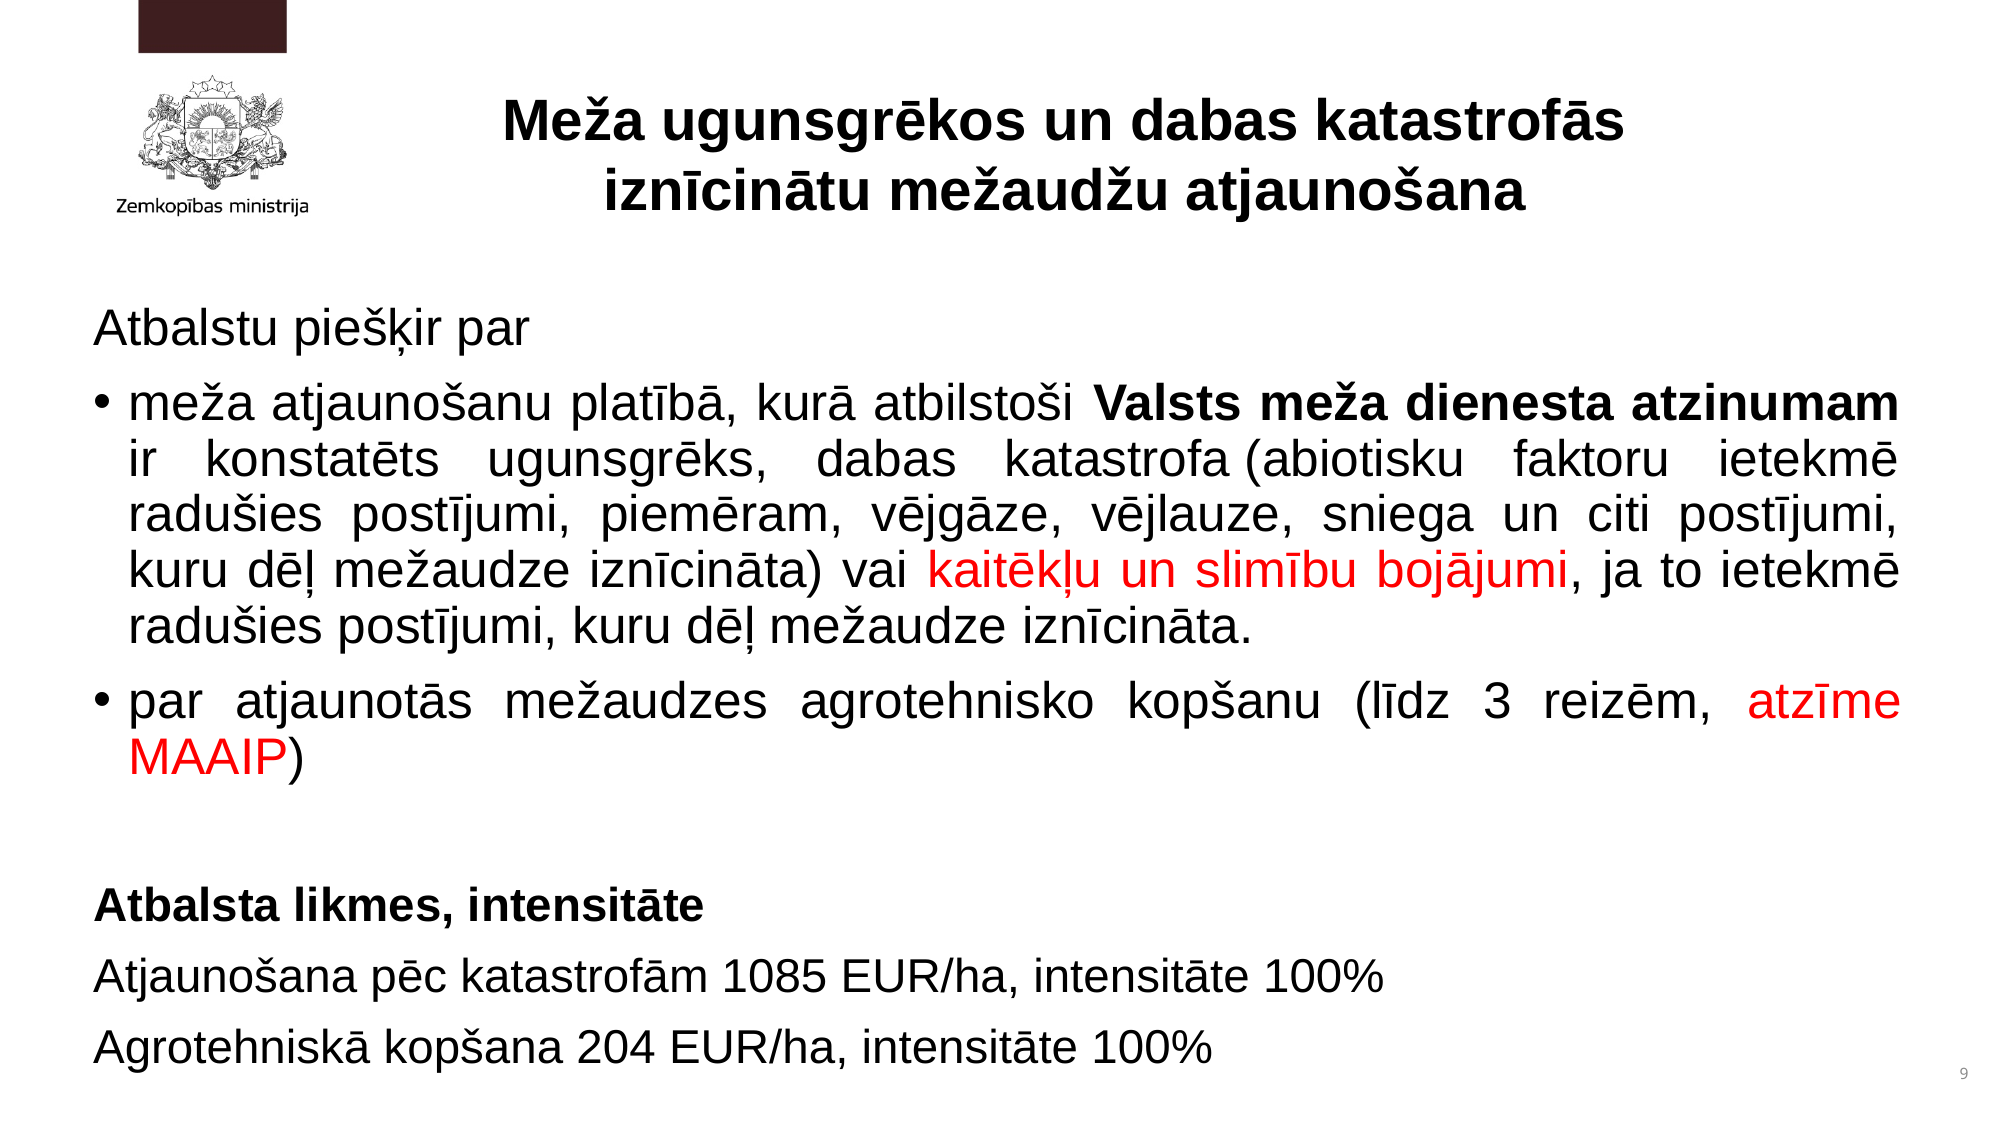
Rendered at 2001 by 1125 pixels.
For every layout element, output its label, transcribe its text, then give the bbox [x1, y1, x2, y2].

slide_number 9 [1916, 1049, 1984, 1100]
picture [64, 0, 361, 321]
text_box Meža ugunsgrēkos un dabas katastrofās iznīcinātu mežaudžu atjaunošana [425, 74, 1705, 230]
text_box Atbalstu piešķir par meža atjaunošanu platībā, kurā atbilstoši Valsts meža dienesta atzinumam ir konstatēts ugunsgrēks, dabas katastrofa (abiotisku faktoru ietekmē radušies postījumi, piemēram, vējgāze, vējlauze, sniega un citi postījumi, kuru dēļ mežaudze iznīcināta) vai kaitēkļu un slimību bojājumi, ja to ietekmē radušies postījumi, kuru dēļ mežaudze iznīcināta. par atjaunotās mežaudzes agrotehnisko kopšanu (līdz 3 reizēm, atzīme MAAIP) Atbalsta likmes, intensitāte Atjaunošana pēc katastrofām 1085 EUR/ha, intensitāte 100% Agrotehniskā kopšana 204 EUR/ha, intensitāte 100% [78, 293, 1917, 1088]
